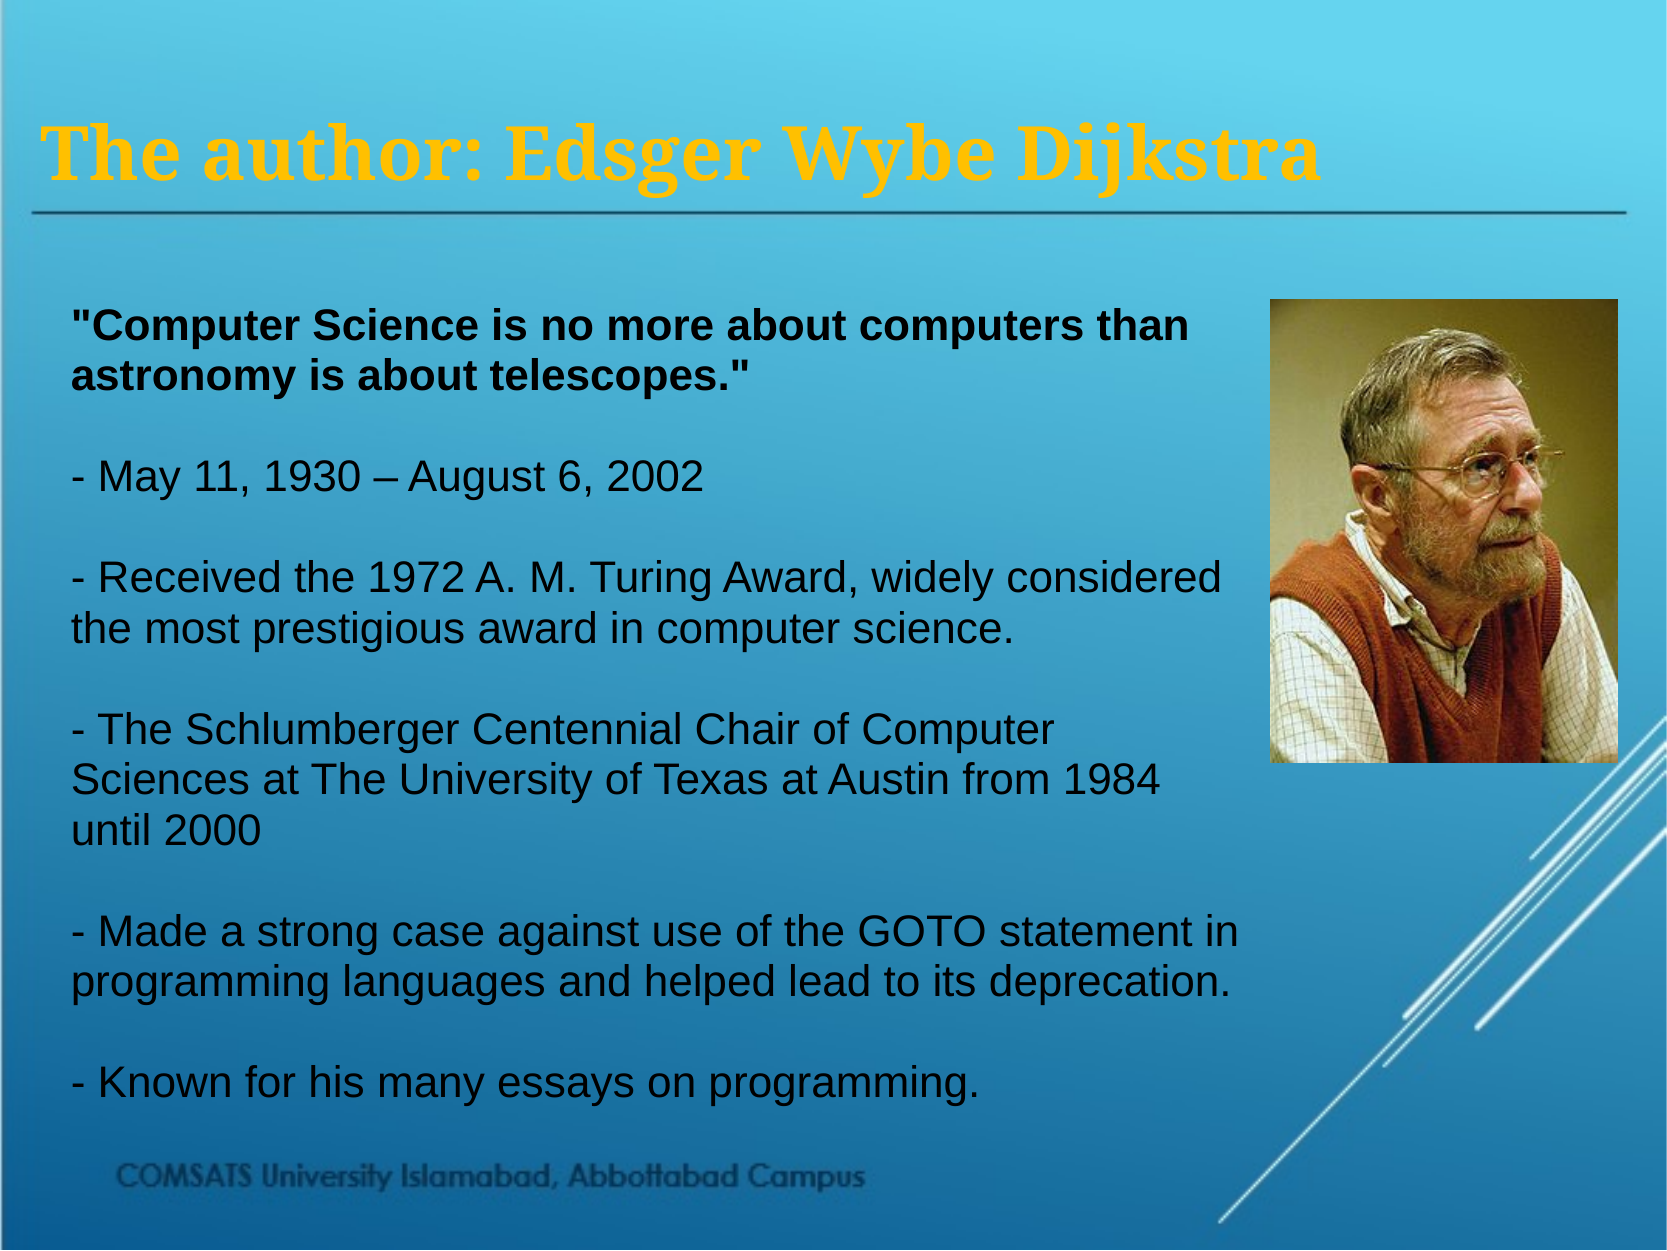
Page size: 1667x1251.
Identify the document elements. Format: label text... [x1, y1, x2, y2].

picture [0, 0, 1667, 1250]
title The author: Edsger Wybe Dijkstra [40, 112, 1626, 263]
list "Computer Science is no more about computers than astronomy is about telescopes." - May 11, 1930 – August 6, 2002 - Received the 1972 A. M. Turing Award, widely considered the most prestigious award in computer science. - The Schlumberger Centennial Chair of Computer Sciences at The University of Texas at Austin from 1984 until 2000 - Made a strong case against use of the GOTO statement in programming languages and helped lead to its deprecation. - Known for his many essays on programming. [70, 300, 1246, 1138]
